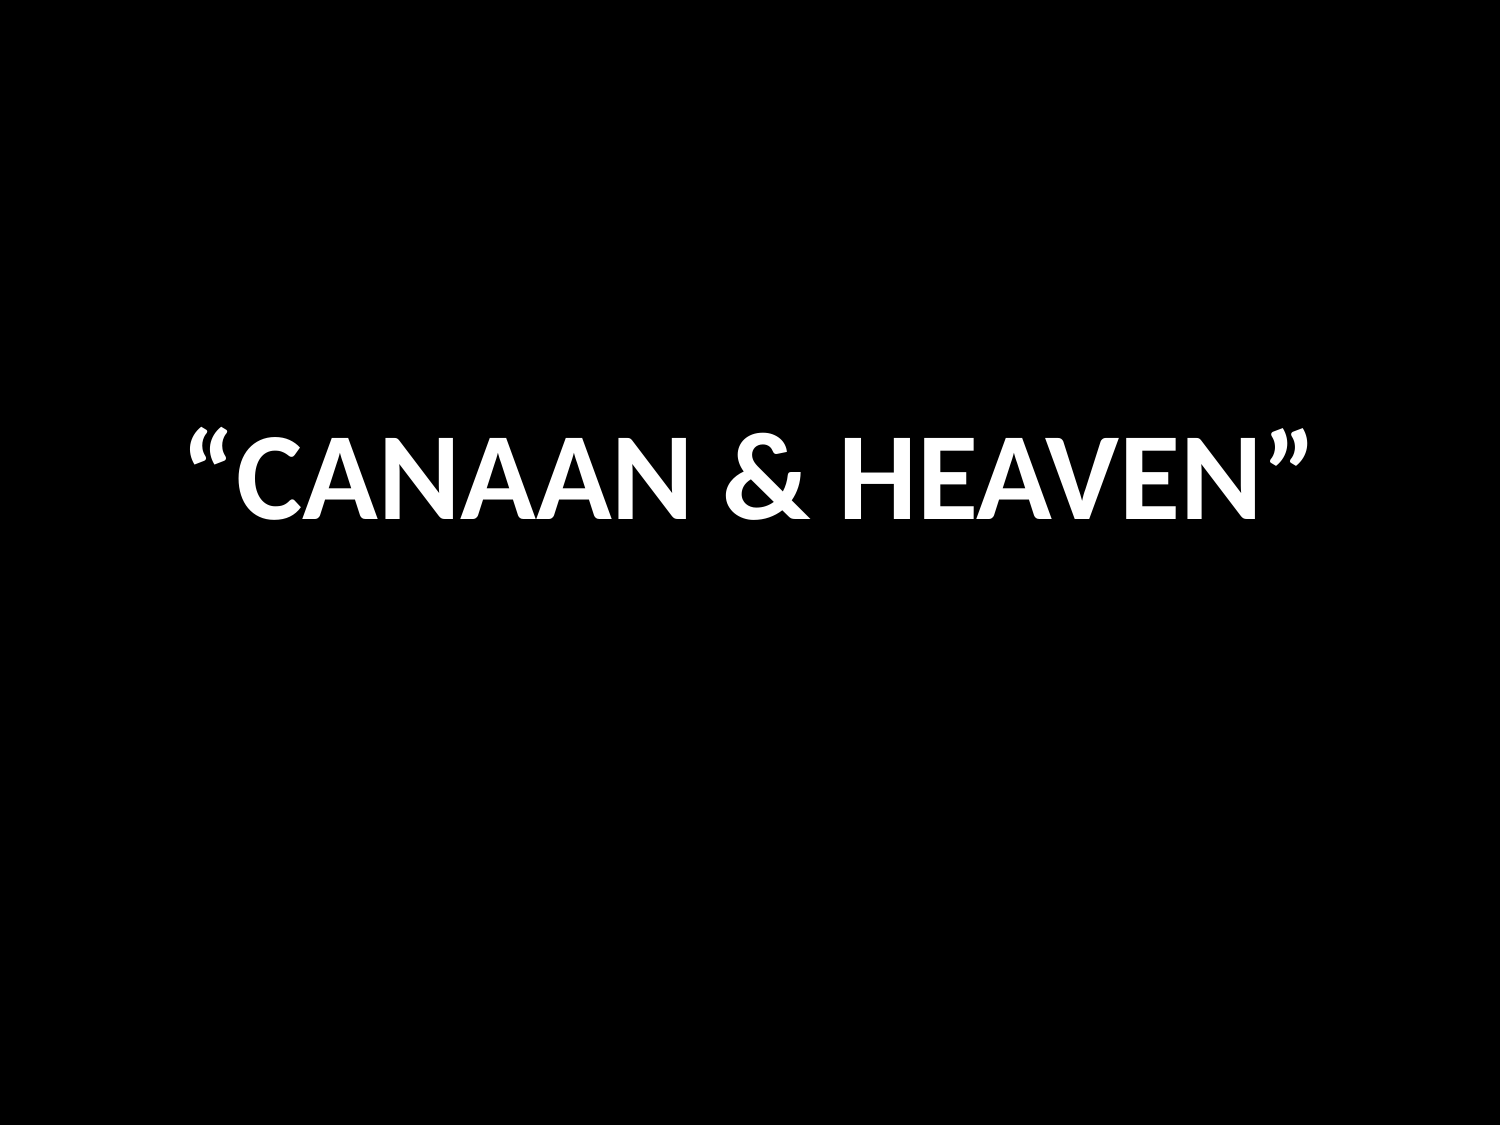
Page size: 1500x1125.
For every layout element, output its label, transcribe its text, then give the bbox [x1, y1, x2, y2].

title “CANAAN & HEAVEN” [112, 349, 1388, 591]
